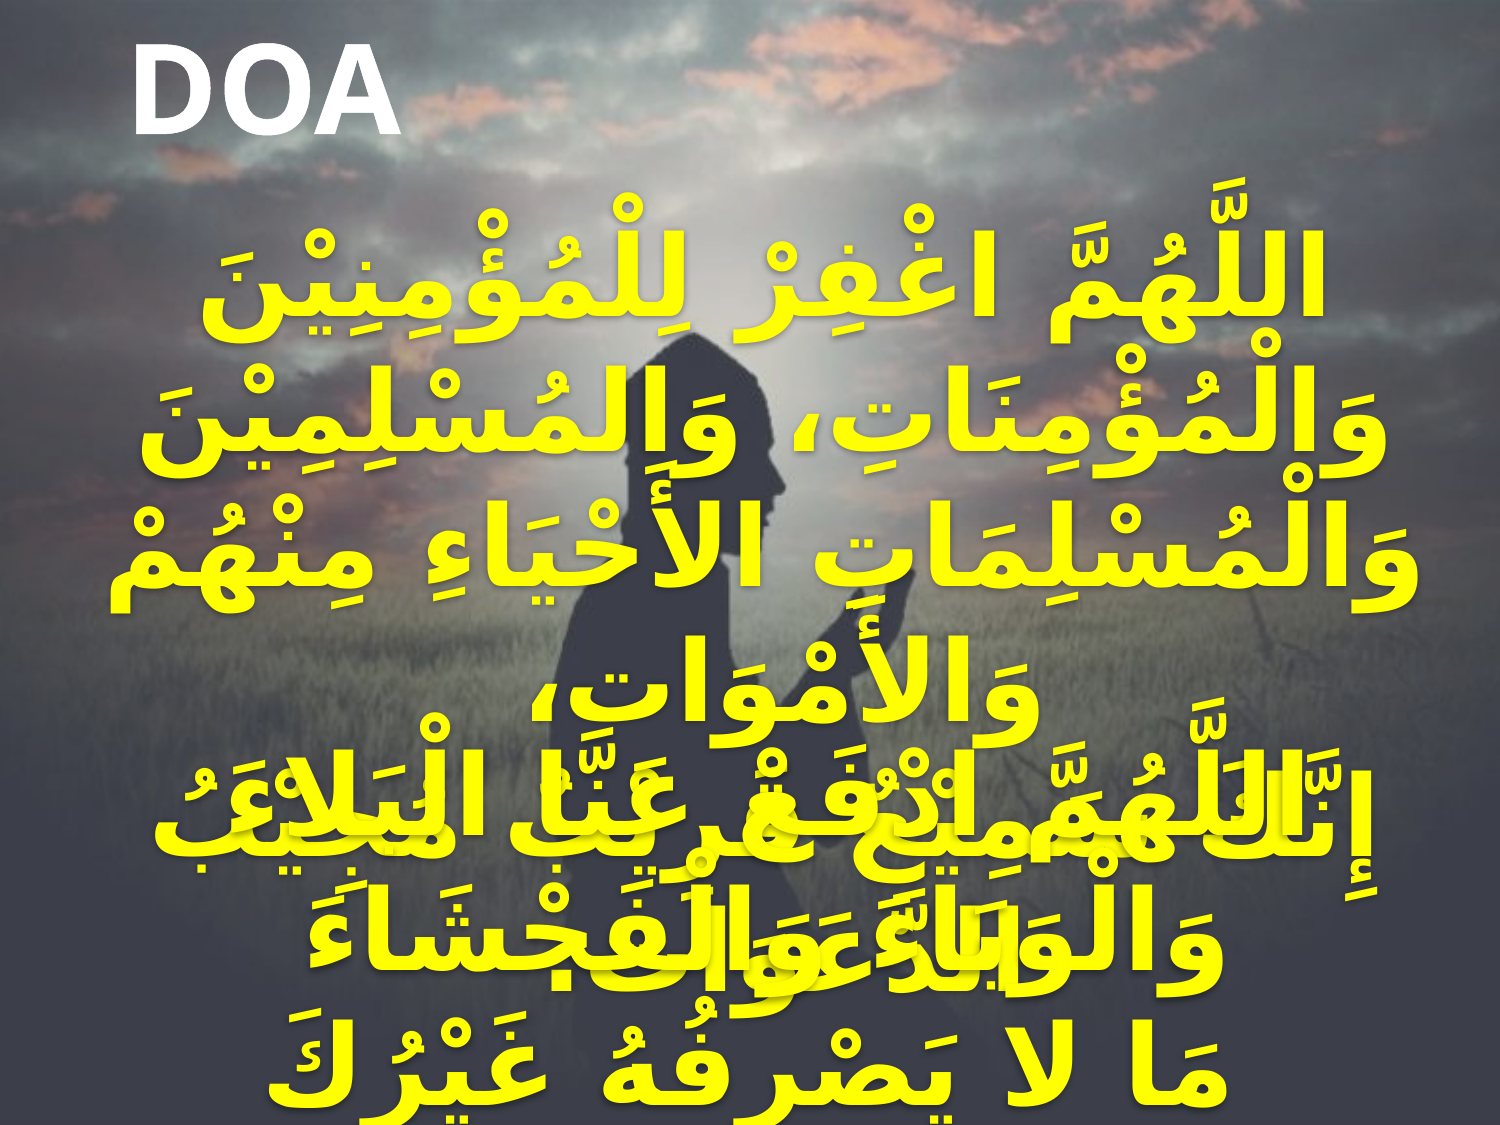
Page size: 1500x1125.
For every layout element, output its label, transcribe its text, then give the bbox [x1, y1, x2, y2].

text_box DOA [0, 17, 528, 151]
text_box اللَّهُمَّ ادْفَعْ عَنَّا الْبَلاءَ وَالْوَبَاءَ وَالْفَحْشَاءَ مَا لا يَصْرِفُهُ غَيْرُكَ [67, 715, 1469, 1125]
text_box اللَّهُمَّ اغْفِرْ لِلْمُؤْمِنِيْنَ وَالْمُؤْمِنَاتِ، وَالمُسْلِمِيْنَ وَالْمُسْلِمَاتِ الأَحْيَاءِ مِنْهُمْ وَالأَمْوَات، إِنَّكَ سَمِيْعٌ قَرِيْبٌ مُجِيْبُ الدَّعَوَات. [64, 195, 1465, 716]
